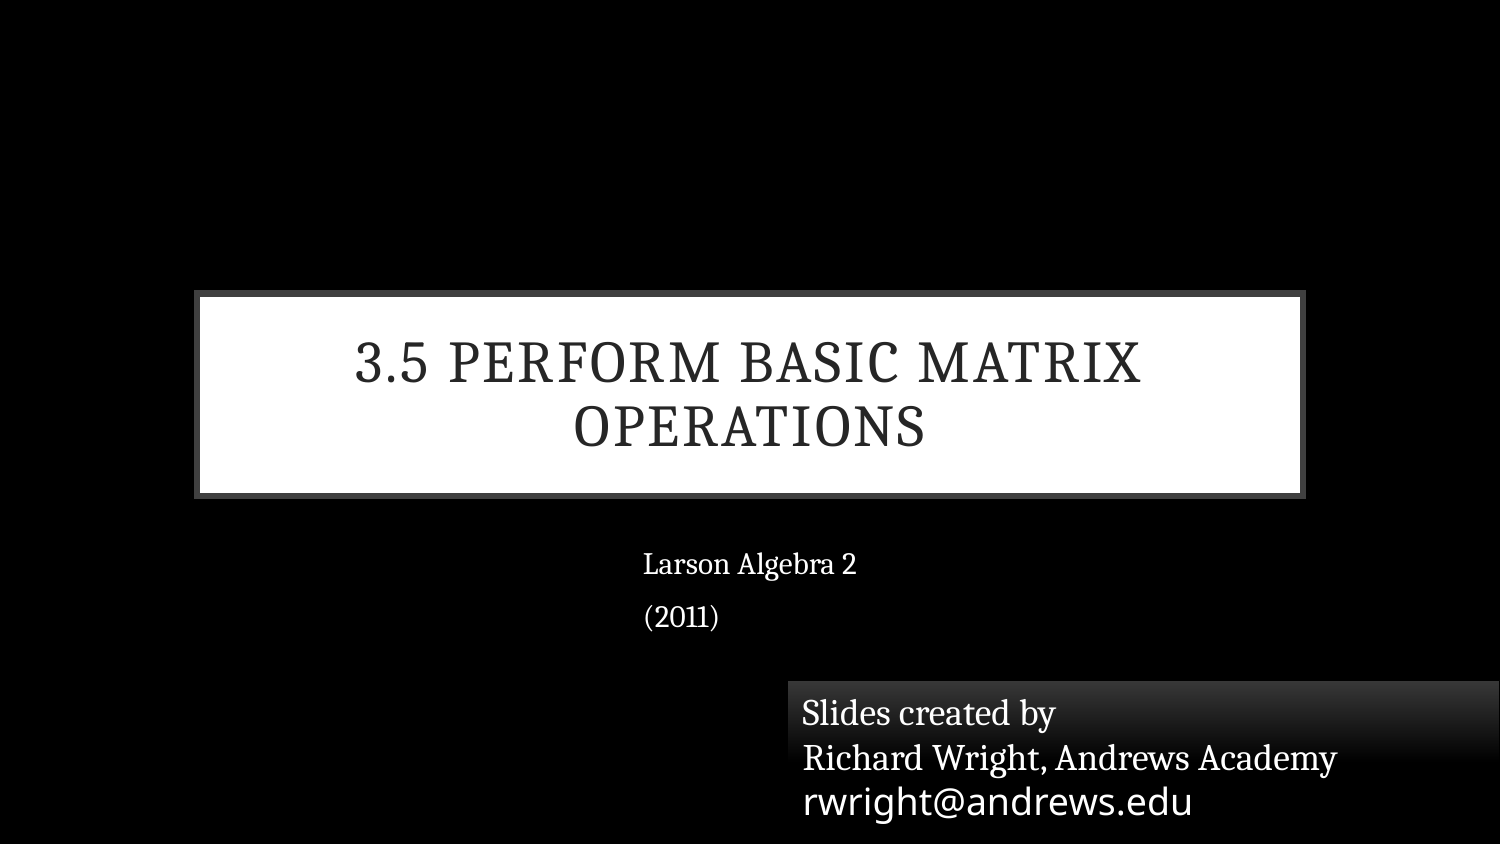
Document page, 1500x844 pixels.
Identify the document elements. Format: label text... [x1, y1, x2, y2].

list Larson Algebra 2 (2011) [331, 535, 1169, 692]
title 3.5 Perform Basic Matrix Operations [194, 290, 1306, 499]
text_box Slides created by Richard Wright, Andrews Academy rwright@andrews.edu [787, 680, 1500, 844]
